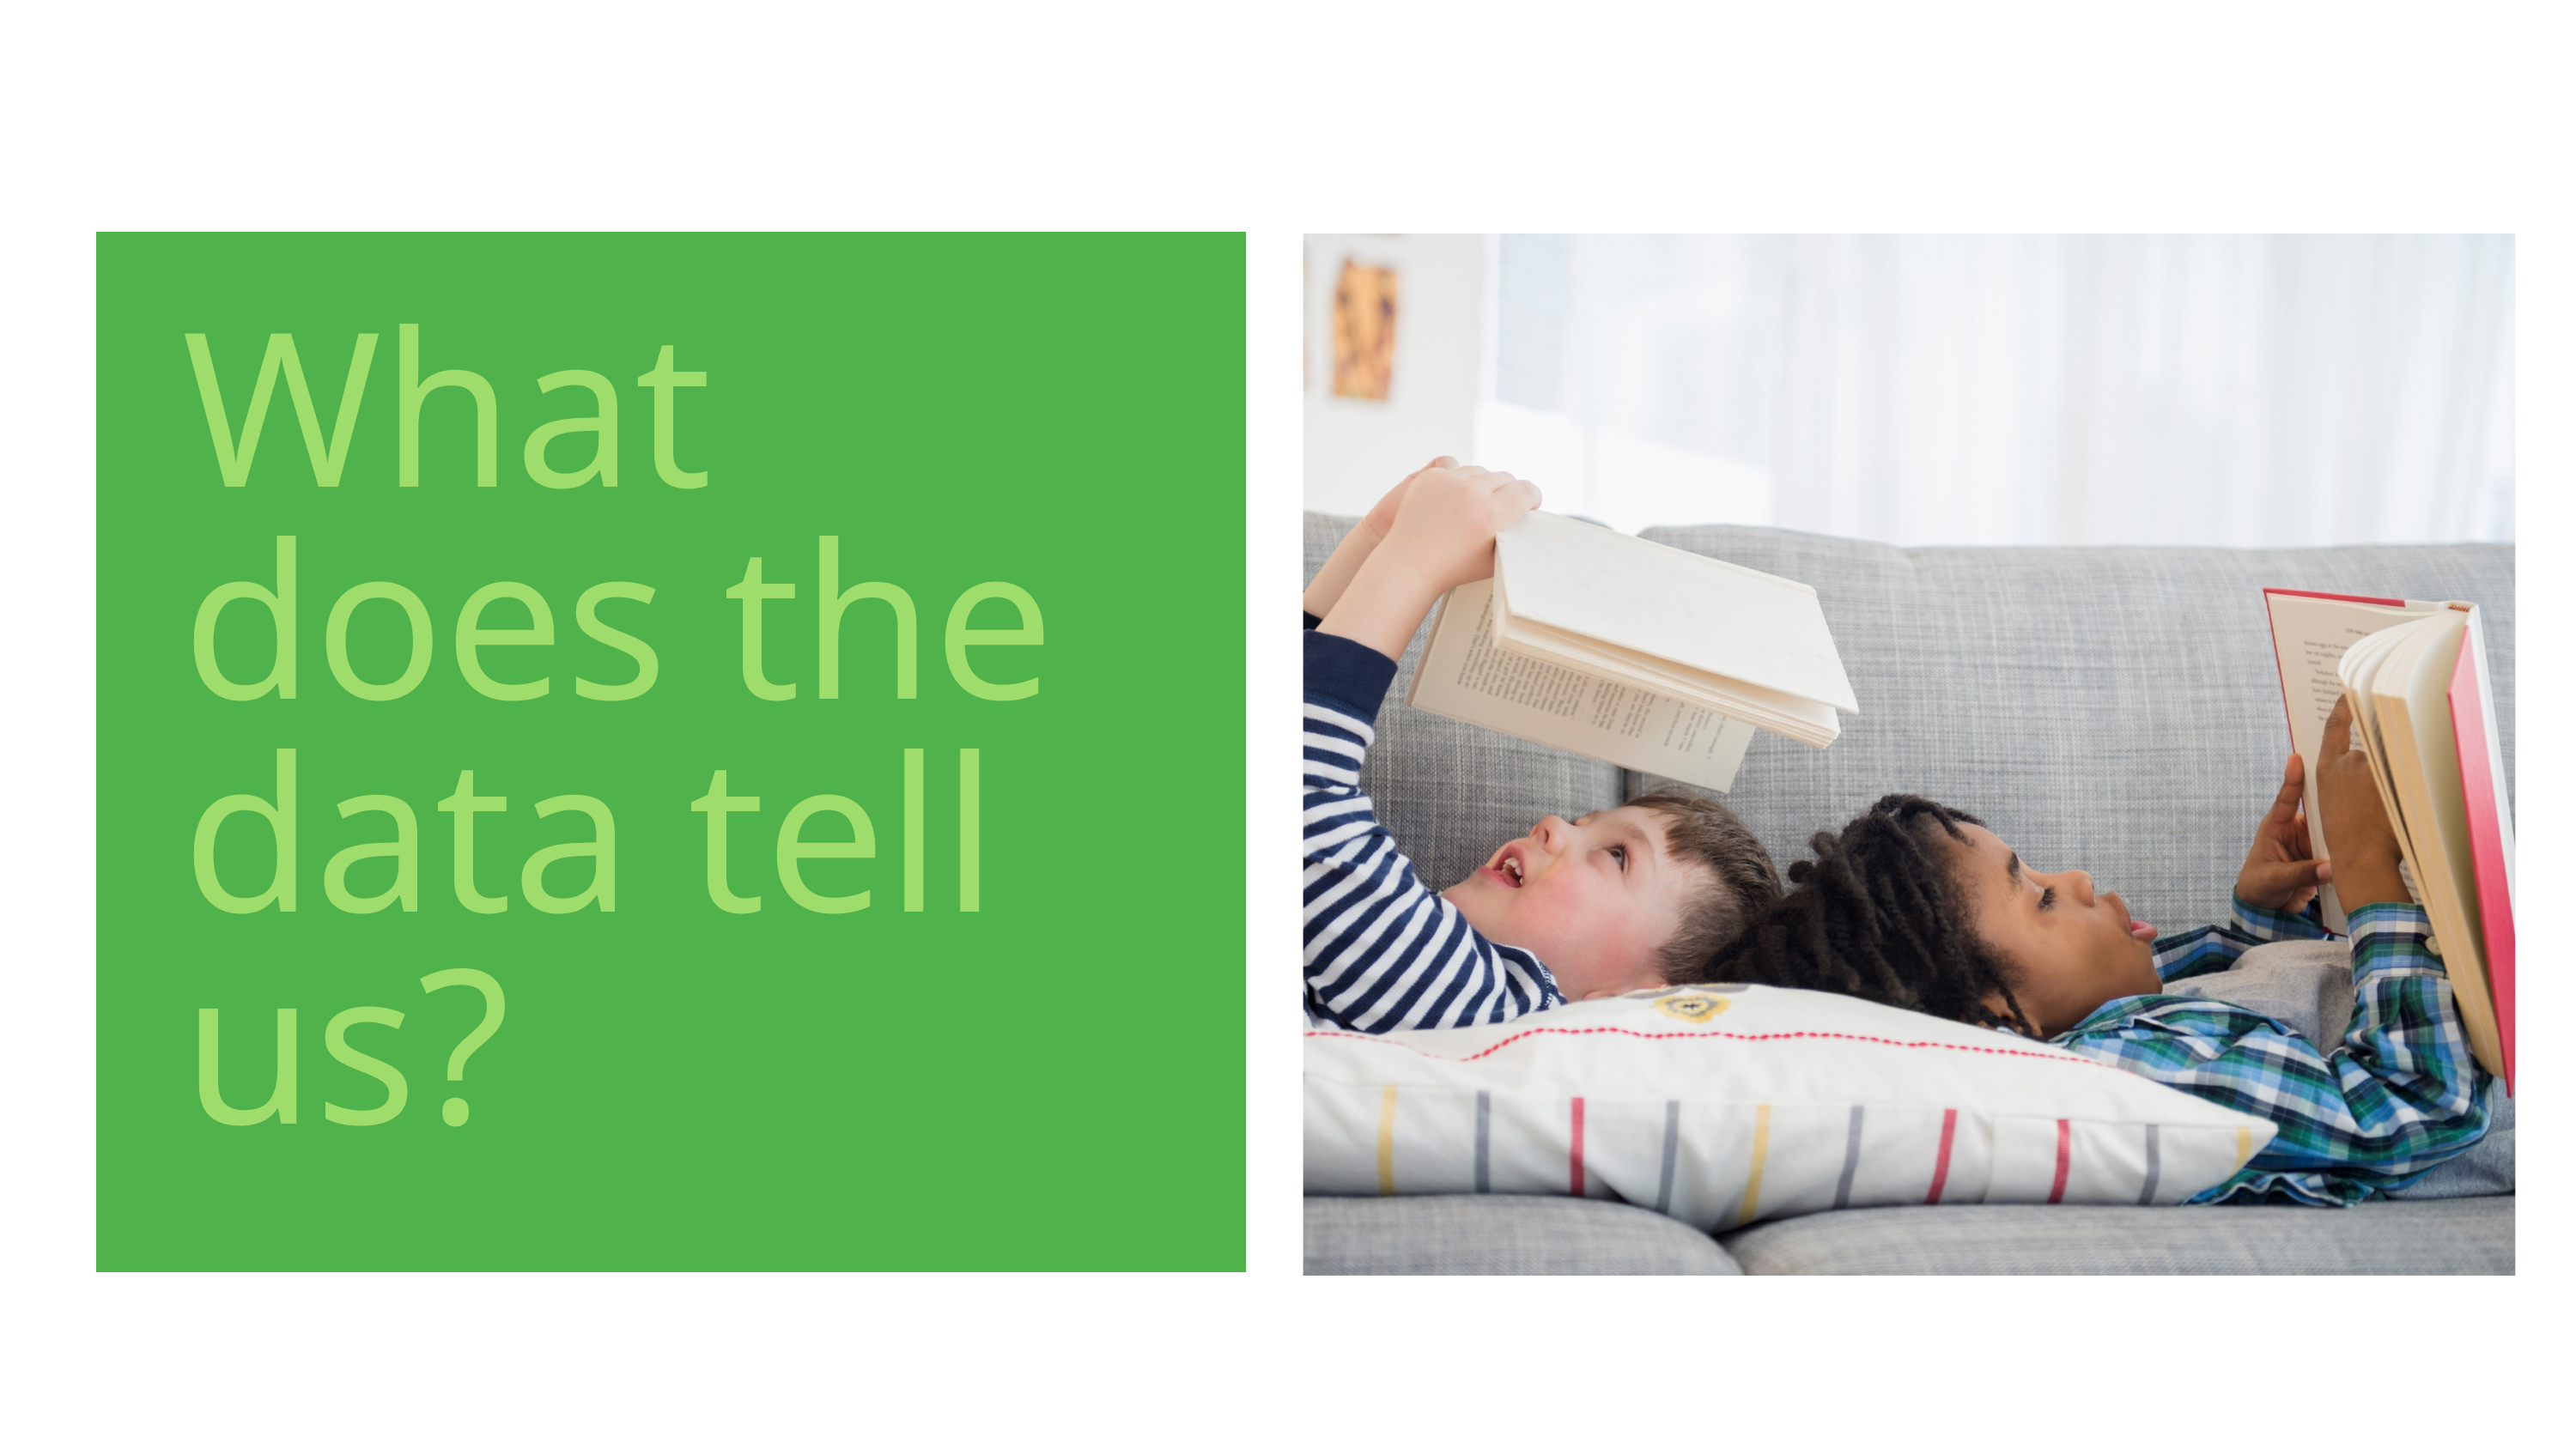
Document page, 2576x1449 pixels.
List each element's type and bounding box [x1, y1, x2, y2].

text_box [1303, 233, 2516, 1276]
text_box [96, 231, 1246, 1273]
